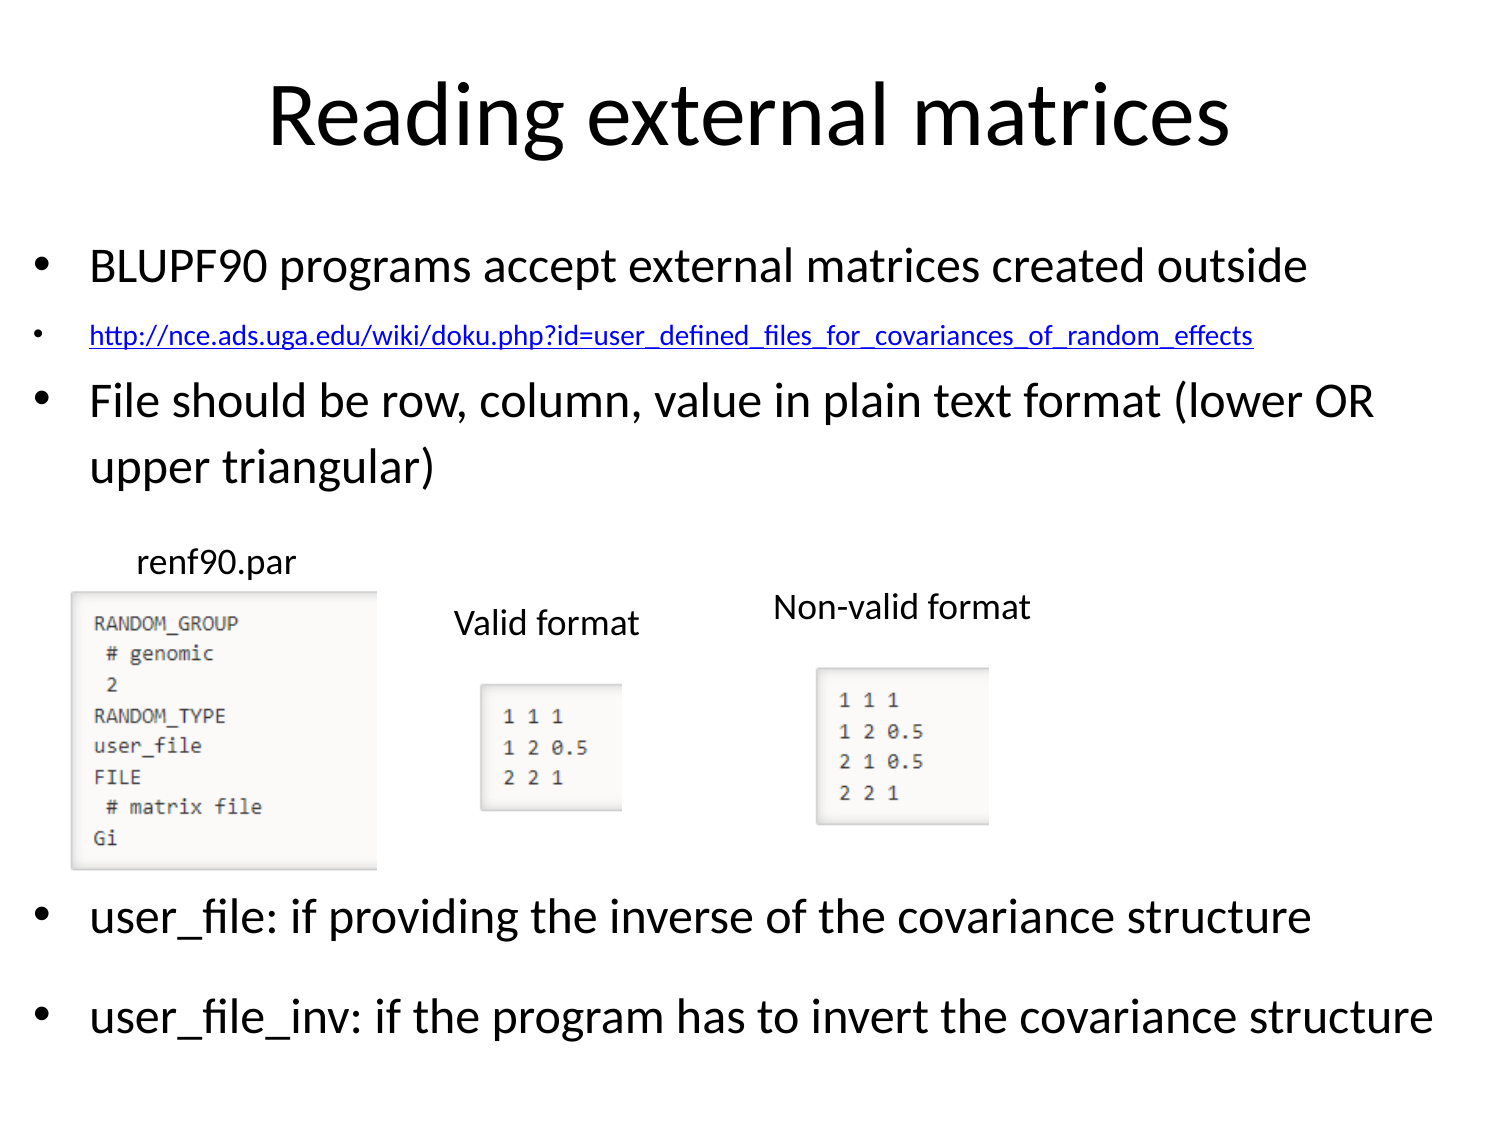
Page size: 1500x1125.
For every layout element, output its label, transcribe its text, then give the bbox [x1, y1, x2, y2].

picture [810, 660, 990, 838]
list BLUPF90 programs accept external matrices created outside http://nce.ads.uga.edu/wiki/doku.php?id=user_defined_files_for_covariances_of_random_effects File should be row, column, value in plain text format (lower OR upper triangular) user_file: if providing the inverse of the covariance structure user_file_inv: if the program has to invert the covariance structure [18, 195, 1500, 1108]
title Reading external matrices [75, 33, 1425, 185]
text_box Non-valid format [758, 574, 1106, 635]
picture [56, 579, 377, 891]
text_box Valid format [431, 590, 663, 651]
text_box renf90.par [100, 529, 333, 578]
picture [471, 667, 623, 825]
